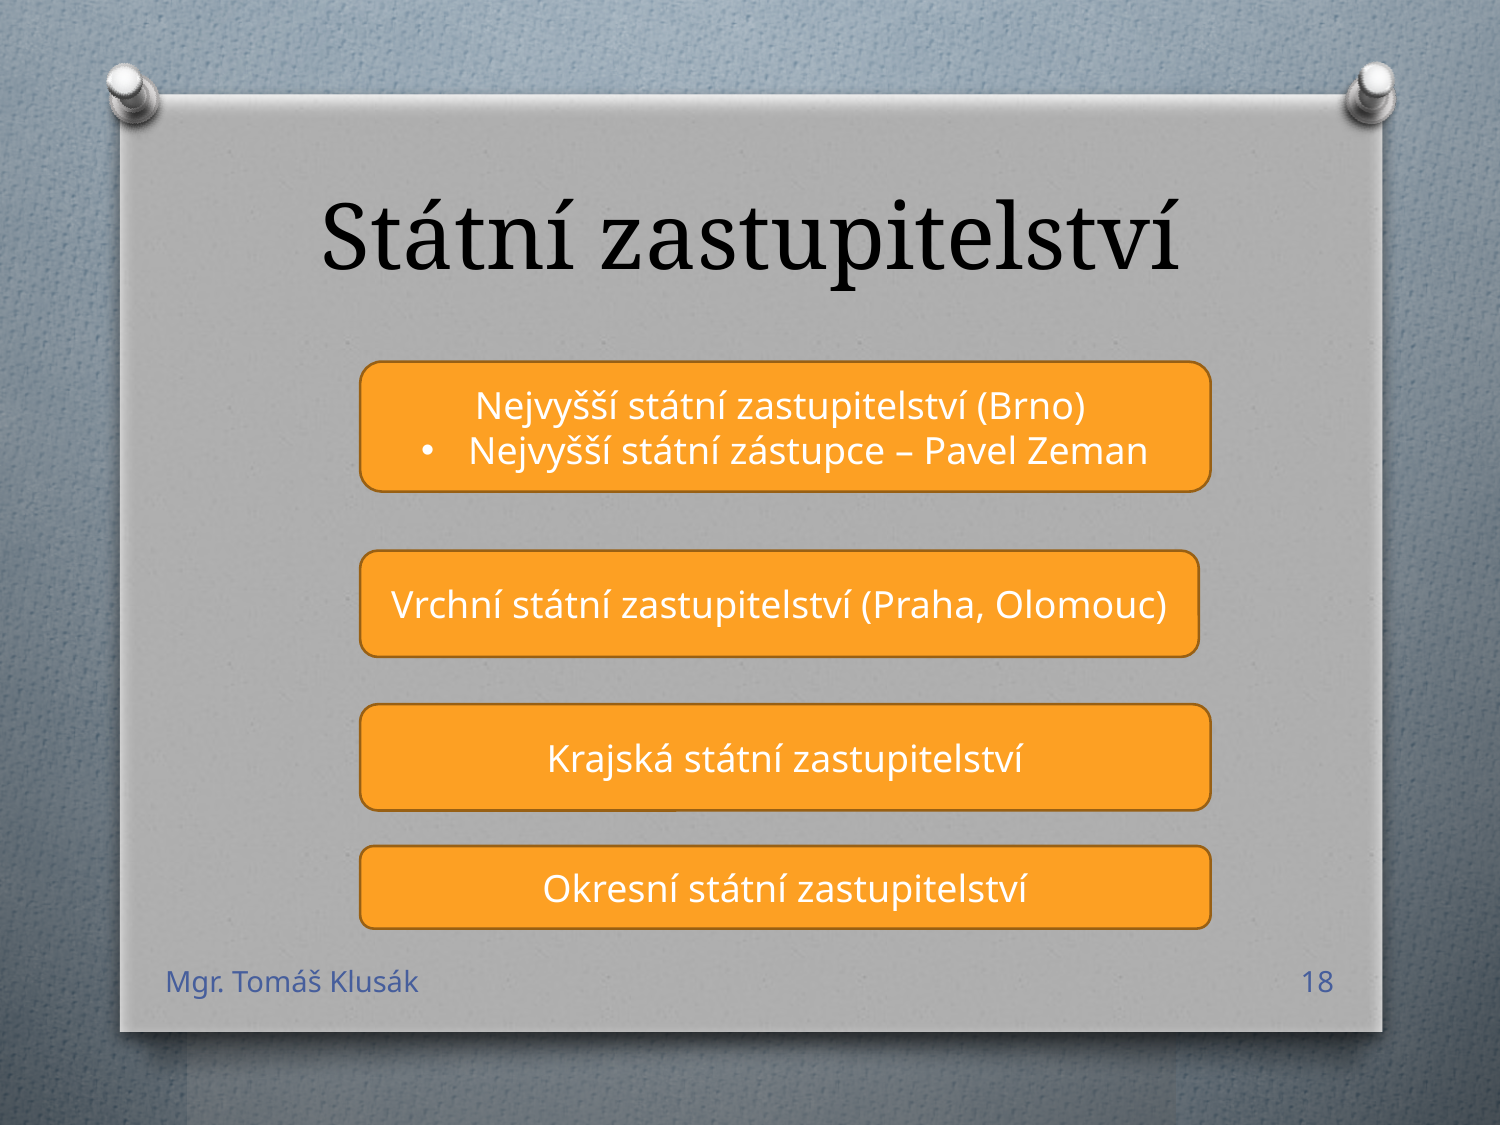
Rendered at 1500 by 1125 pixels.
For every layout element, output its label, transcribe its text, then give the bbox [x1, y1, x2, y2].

text_box Krajská státní zastupitelství [358, 702, 1212, 812]
picture [75, 29, 198, 153]
title Státní zastupitelství [179, 134, 1323, 332]
footer Mgr. Tomáš Klusák [150, 952, 1059, 1013]
picture [1317, 35, 1439, 156]
text_box Vrchní státní zastupitelství (Praha, Olomouc) [358, 549, 1201, 659]
text_box Okresní státní zastupitelství [358, 844, 1212, 930]
text_box Nejvyšší státní zastupitelství (Brno) Nejvyšší státní zástupce – Pavel Zeman [358, 360, 1212, 493]
slide_number 18 [1258, 952, 1350, 1013]
